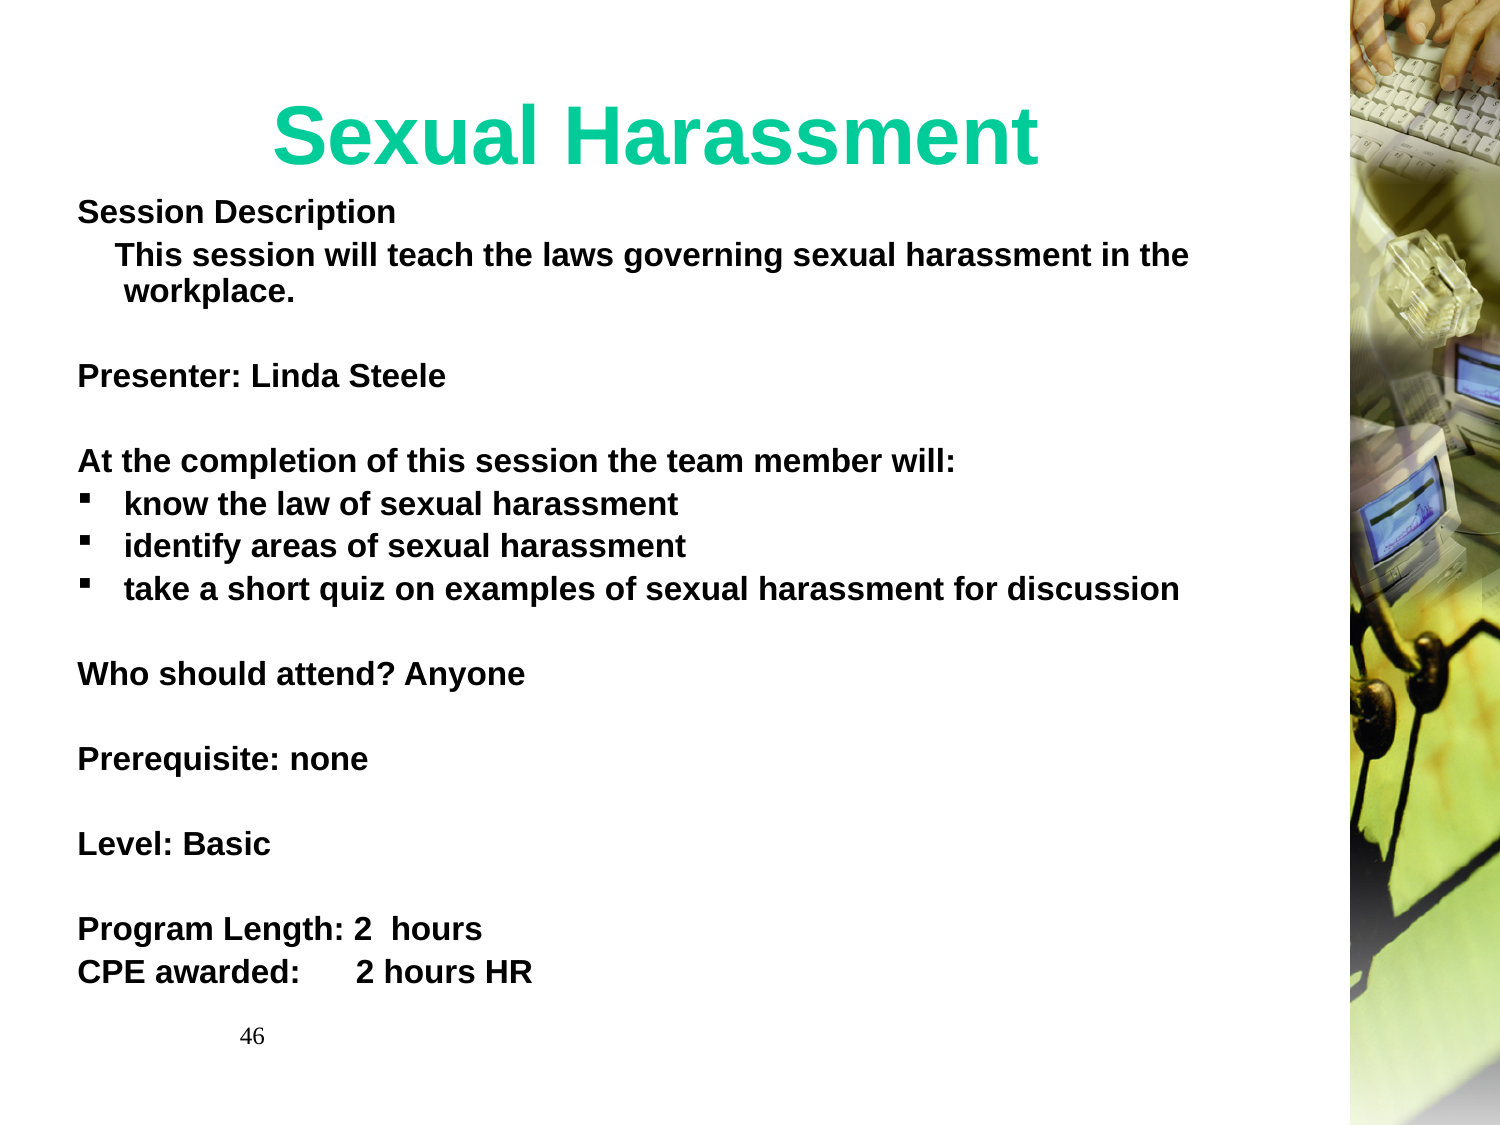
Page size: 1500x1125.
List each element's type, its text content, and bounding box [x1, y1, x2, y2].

slide_number 46 [225, 1026, 538, 1088]
picture [1350, 0, 1500, 1125]
title Sexual Harassment [49, 37, 1263, 226]
list Session Description This session will teach the laws governing sexual harassment in the workplace. Presenter: Linda Steele At the completion of this session the team member will: know the law of sexual harassment identify areas of sexual harassment take a short quiz on examples of sexual harassment for discussion Who should attend? Anyone Prerequisite: none Level: Basic Program Length: 2 hours CPE awarded: 2 hours HR [62, 187, 1276, 1026]
